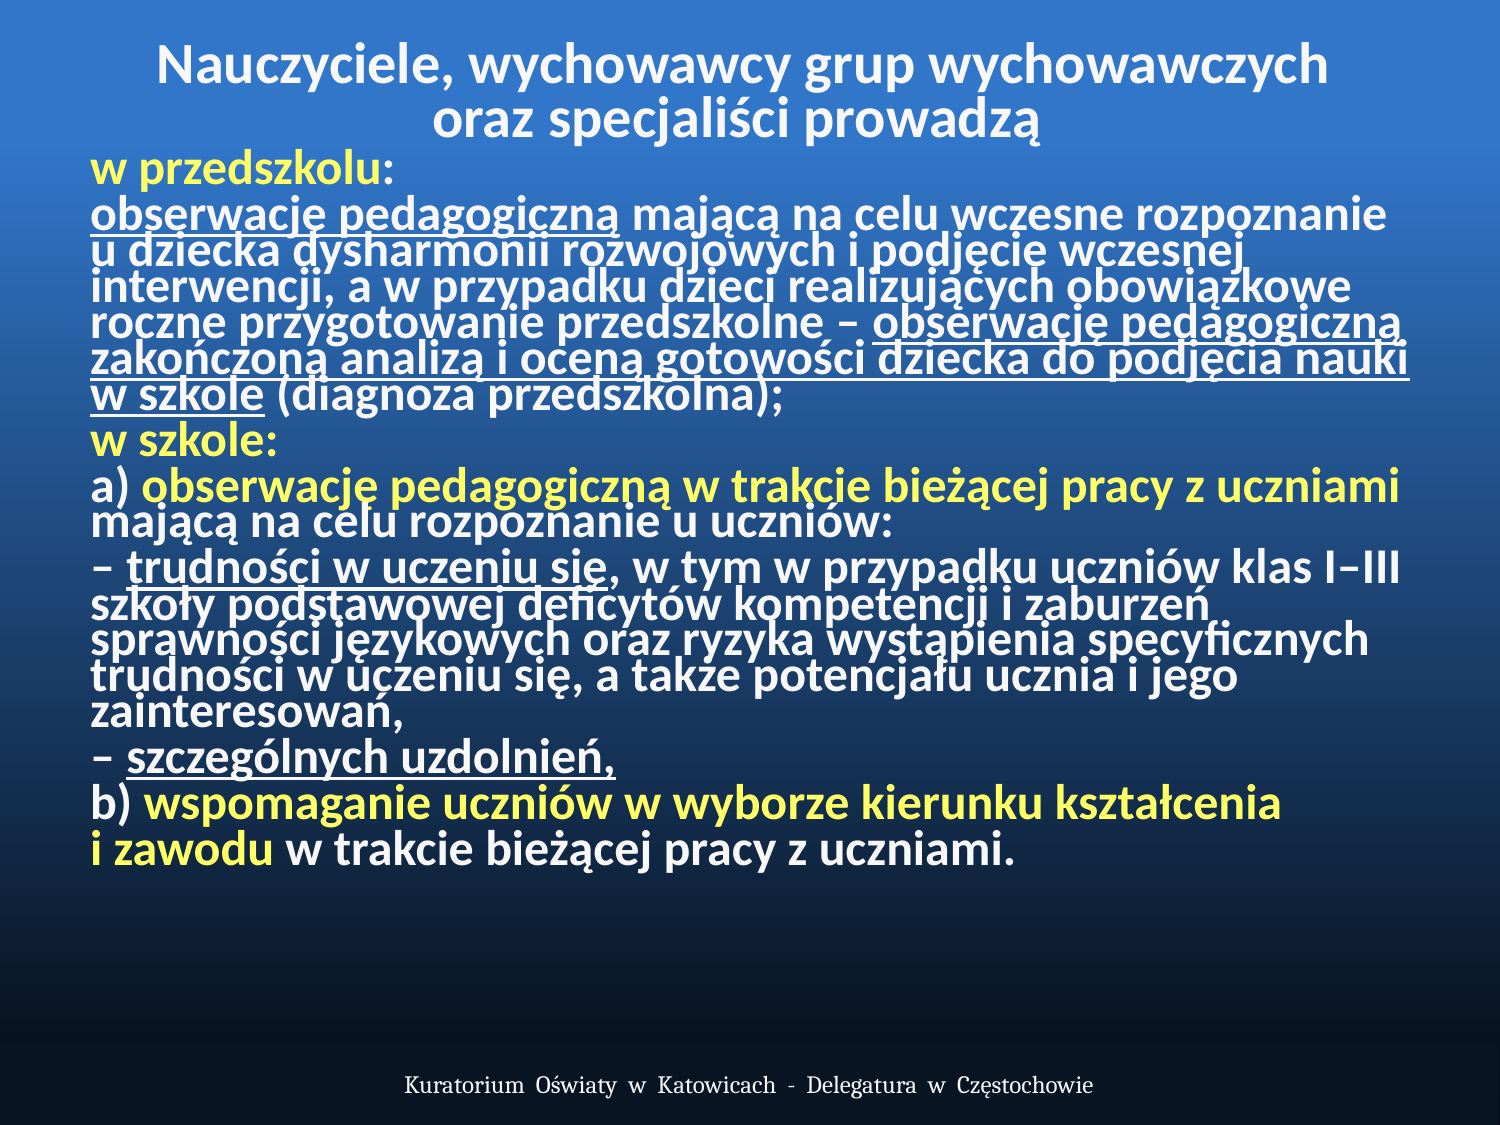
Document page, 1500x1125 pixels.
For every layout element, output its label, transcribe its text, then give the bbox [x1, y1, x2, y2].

list Nauczyciele, wychowawcy grup wychowawczych oraz specjaliści prowadzą w przedszkolu: obserwację pedagogiczną mającą na celu wczesne rozpoznanie u dziecka dysharmonii rozwojowych i podjęcie wczesnej interwencji, a w przypadku dzieci realizujących obowiązkowe roczne przygotowanie przedszkolne – obserwację pedagogiczną zakończoną analizą i oceną gotowości dziecka do podjęcia nauki w szkole (diagnoza przedszkolna); w szkole: a) obserwację pedagogiczną w trakcie bieżącej pracy z uczniami mającą na celu rozpoznanie u uczniów: – trudności w uczeniu się, w tym w przypadku uczniów klas I–III szkoły podstawowej deficytów kompetencji i zaburzeń sprawności językowych oraz ryzyka wystąpienia specyficznych trudności w uczeniu się, a także potencjału ucznia i jego zainteresowań, – szczególnych uzdolnień, b) wspomaganie uczniów w wyborze kierunku kształcenia i zawodu w trakcie bieżącej pracy z uczniami. [74, 42, 1426, 1006]
